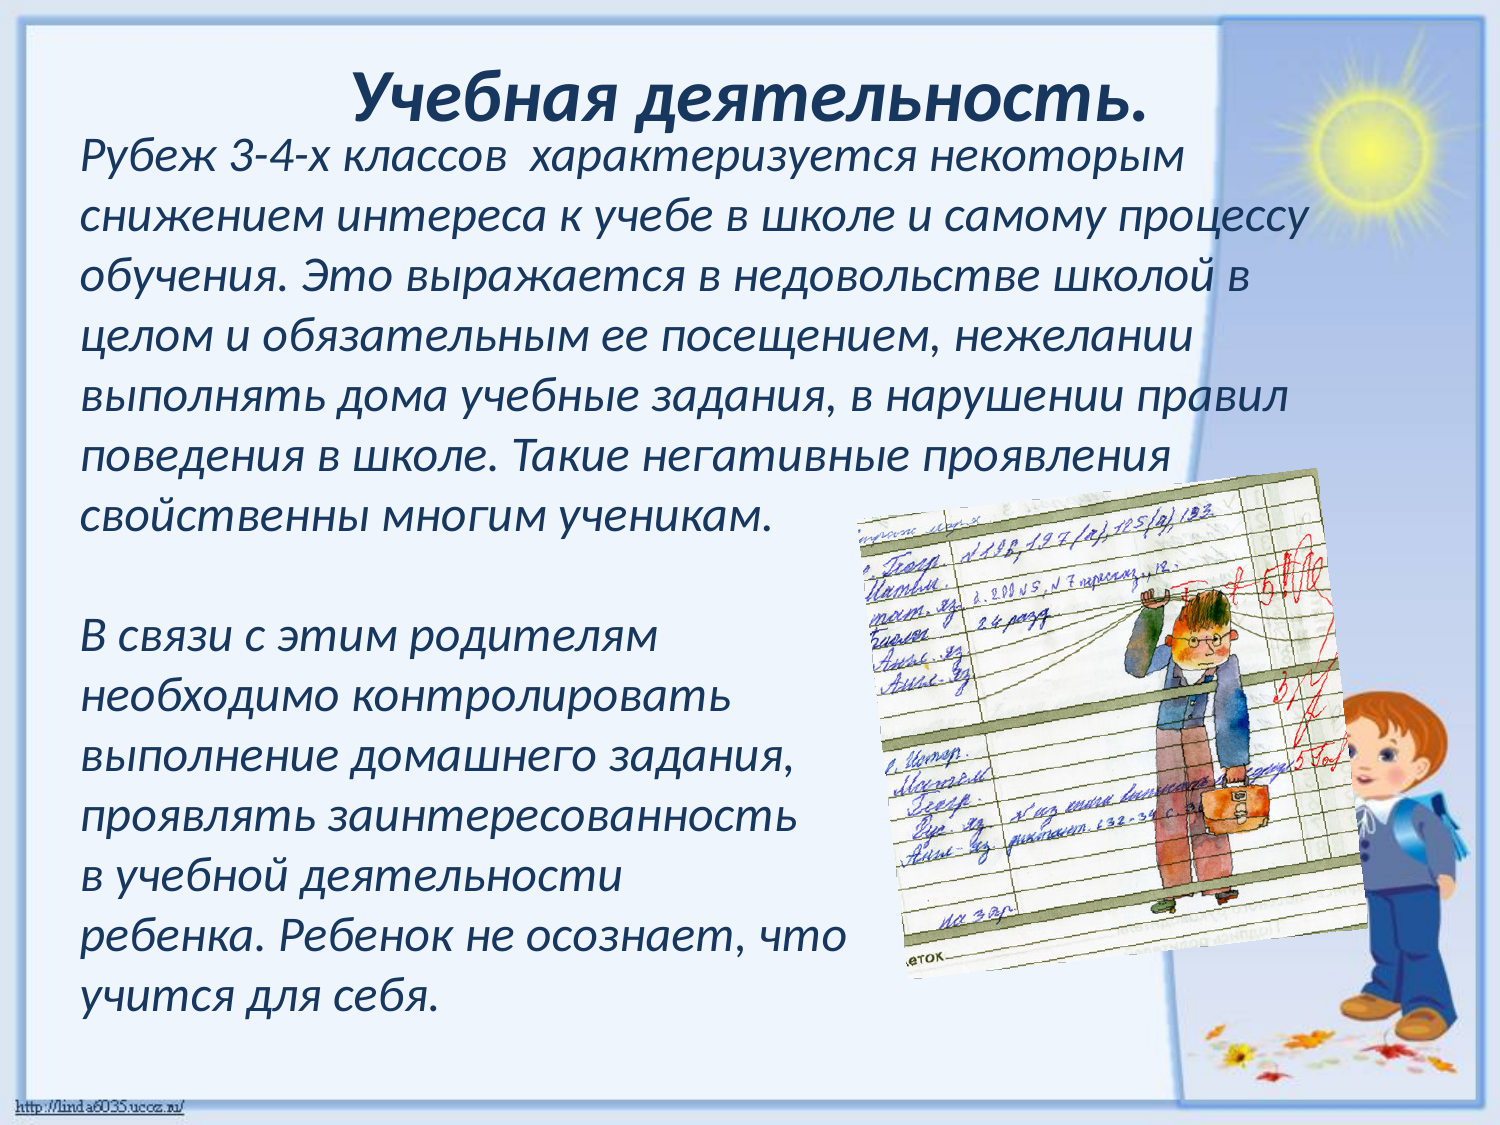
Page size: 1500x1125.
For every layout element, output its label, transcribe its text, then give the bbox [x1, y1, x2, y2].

text_box Рубеж 3-4-х классов характеризуется некоторым снижением интереса к учебе в школе и самому процессу обучения. Это выражается в недовольстве школой в целом и обязательным ее посещением, нежелании выполнять дома учебные задания, в нарушении правил поведения в школе. Такие негативные проявления свойственны многим ученикам. В связи с этим родителям необходимо контролировать выполнение домашнего задания, проявлять заинтересованность в учебной деятельности ребенка. Ребенок не осознает, что учится для себя. [64, 113, 1400, 1029]
picture [0, 0, 1500, 1125]
title Учебная деятельность. [75, 45, 1425, 138]
